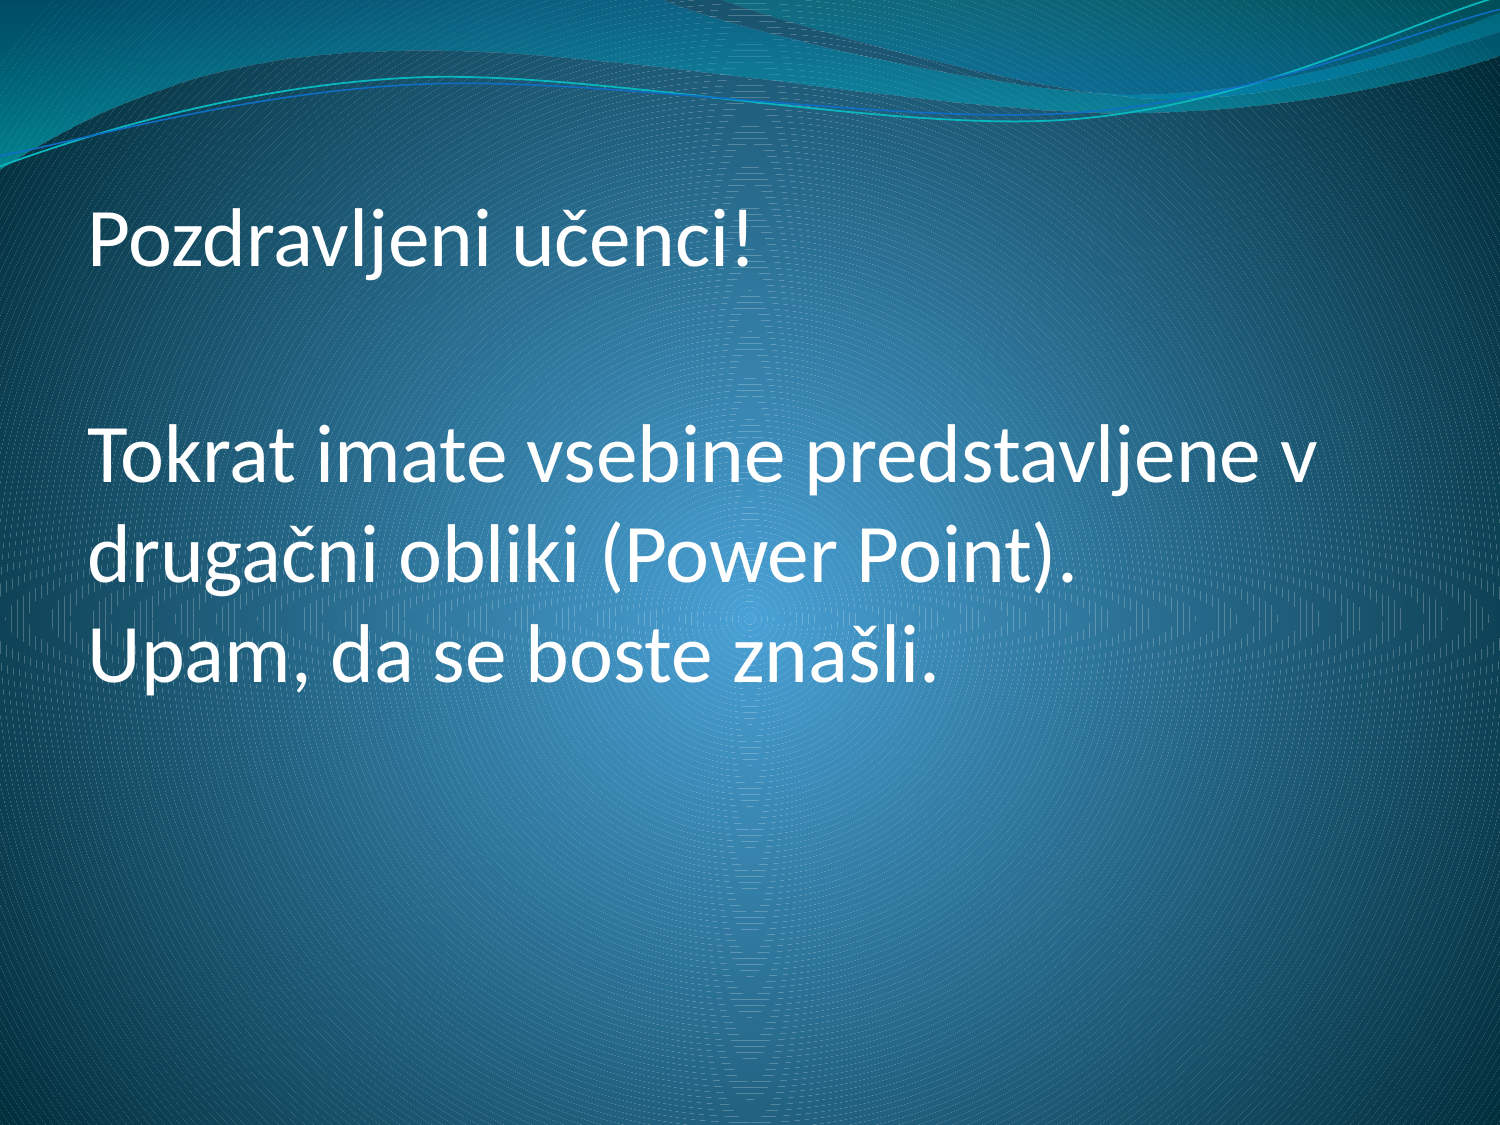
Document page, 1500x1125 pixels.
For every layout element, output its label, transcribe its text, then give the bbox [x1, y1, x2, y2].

subtitle Pozdravljeni učenci! Tokrat imate vsebine predstavljene v drugačni obliki (Power Point). Upam, da se boste znašli. [87, 175, 1430, 818]
